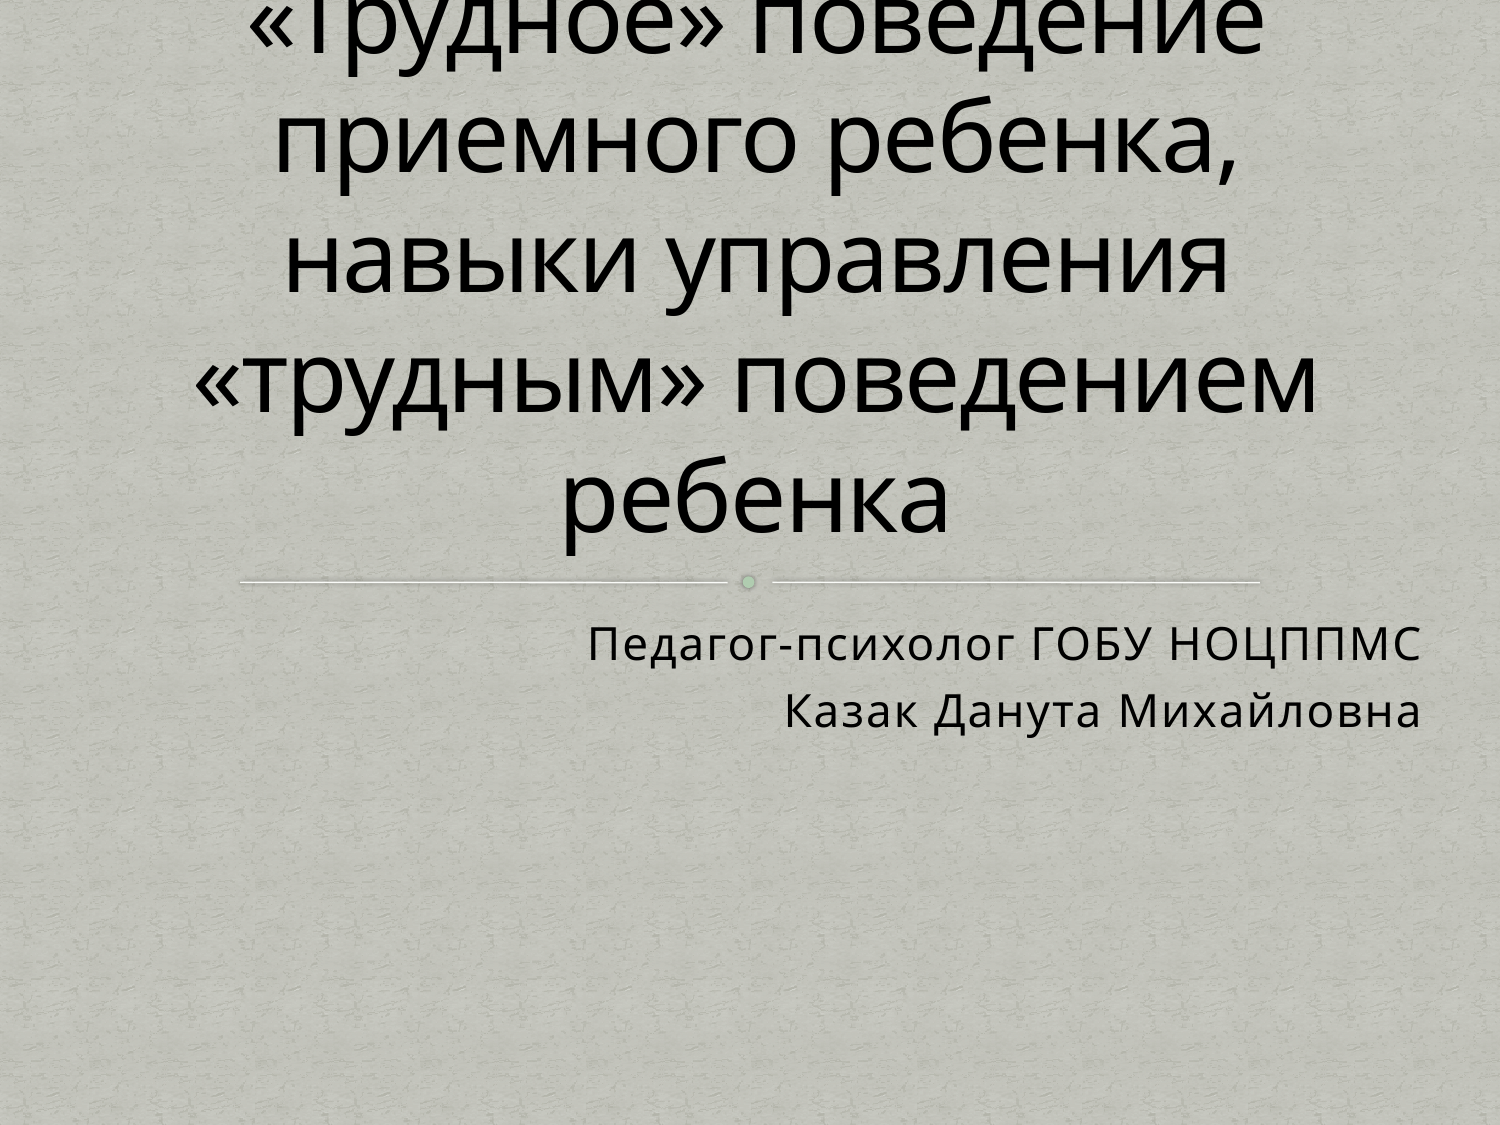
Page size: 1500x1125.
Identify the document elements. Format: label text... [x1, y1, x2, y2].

subtitle Педагог-психолог ГОБУ НОЦППМС Казак Данута Михайловна [75, 606, 1438, 795]
title «Трудное» поведение приемного ребенка, навыки управления «трудным» поведением ребенка [74, 235, 1438, 561]
